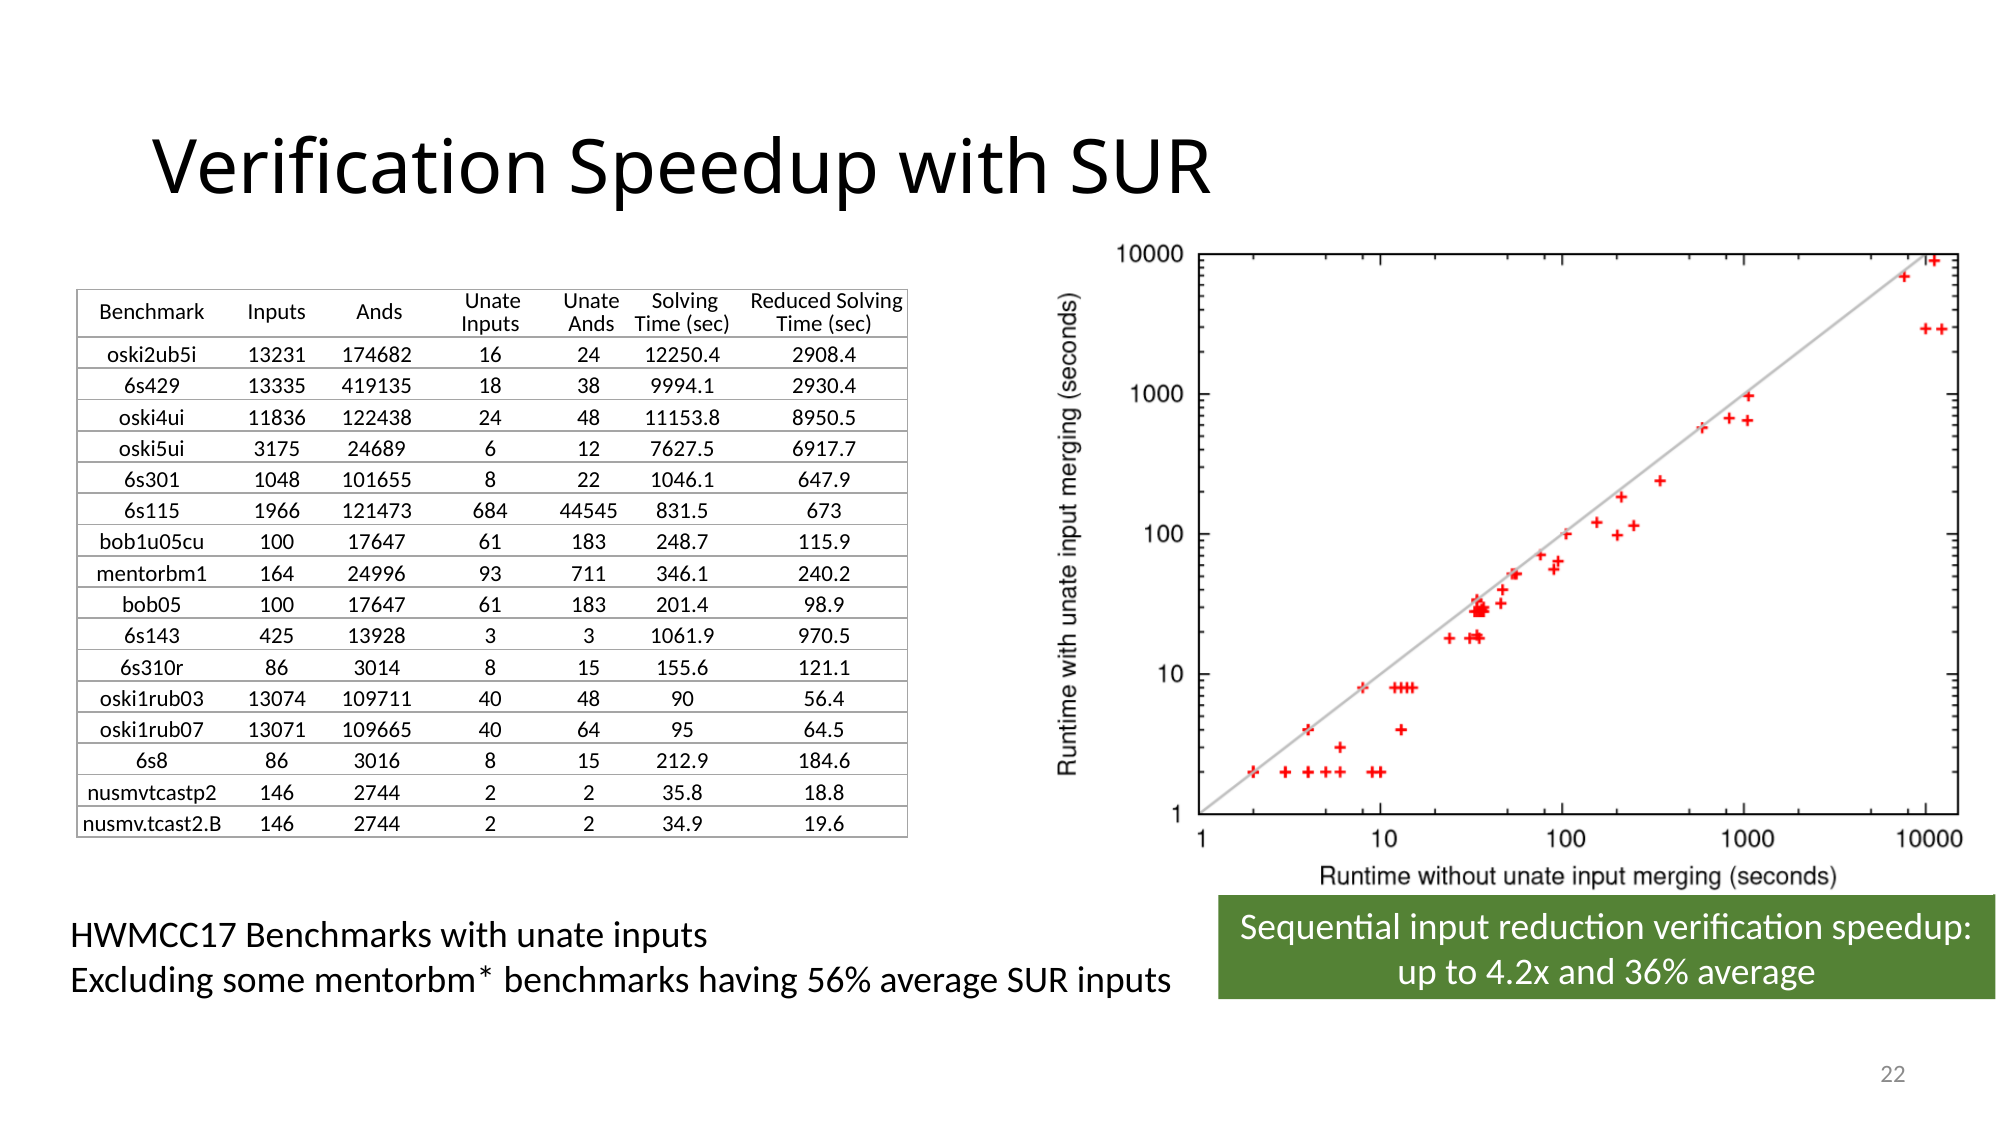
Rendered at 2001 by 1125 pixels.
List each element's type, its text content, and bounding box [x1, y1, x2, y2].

table_cell 35.8 [624, 775, 741, 805]
table_cell 425 [227, 619, 327, 649]
table_cell 2744 [327, 775, 427, 805]
table_cell 3175 [227, 432, 327, 461]
table_cell 6917.7 [741, 432, 907, 461]
table_cell 13231 [227, 338, 327, 367]
table_header Ands [327, 290, 427, 336]
picture [1027, 226, 1994, 895]
table_cell 419135 [327, 369, 427, 399]
table_cell 100 [227, 588, 327, 617]
table_cell 121473 [327, 494, 427, 524]
table_cell 3014 [327, 650, 427, 680]
table_cell 8 [427, 744, 554, 774]
table_cell 122438 [327, 400, 427, 430]
table_cell 22 [554, 463, 624, 492]
table_cell 183 [554, 588, 624, 617]
table_cell 201.4 [624, 588, 741, 617]
table_cell 86 [227, 744, 327, 774]
table_header Unate Ands [554, 290, 624, 336]
table_cell 115.9 [741, 525, 907, 555]
table_cell 61 [427, 588, 554, 617]
table_cell 7627.5 [624, 432, 741, 461]
table_cell 13071 [227, 713, 327, 742]
table_cell oski5ui [78, 432, 227, 461]
table_cell 3 [427, 619, 554, 649]
table_cell 146 [227, 775, 327, 805]
table_cell 6s115 [78, 494, 227, 524]
text_box Sequential input reduction verification speedup: up to 4.2x and 36% average [1218, 894, 1996, 1000]
table_cell 711 [554, 557, 624, 586]
table_cell bob1u05cu [78, 525, 227, 555]
table_cell 100 [227, 525, 327, 555]
table_cell 6 [427, 432, 554, 461]
table_cell 44545 [554, 494, 624, 524]
table_cell 13928 [327, 619, 427, 649]
table_cell bob05 [78, 588, 227, 617]
text_box HWMCC17 Benchmarks with unate inputs Excluding some mentorbm* benchmarks having 56% average SUR inputs [55, 902, 1188, 1008]
table_cell 212.9 [624, 744, 741, 774]
table_cell 1046.1 [624, 463, 741, 492]
table_cell 6s143 [78, 619, 227, 649]
table_cell 34.9 [624, 807, 741, 836]
table_cell 2 [554, 775, 624, 805]
table_cell 240.2 [741, 557, 907, 586]
table_cell 3 [554, 619, 624, 649]
table_cell 56.4 [741, 682, 907, 711]
table_cell oski4ui [78, 400, 227, 430]
table_cell 2 [427, 775, 554, 805]
table_cell 155.6 [624, 650, 741, 680]
table_cell 13335 [227, 369, 327, 399]
table_cell 184.6 [741, 744, 907, 774]
table_cell 40 [427, 682, 554, 711]
table_cell 1048 [227, 463, 327, 492]
table_cell 6s301 [78, 463, 227, 492]
table_cell 174682 [327, 338, 427, 367]
table_cell 15 [554, 650, 624, 680]
table_cell 1061.9 [624, 619, 741, 649]
table_cell 16 [427, 338, 554, 367]
table_cell 8 [427, 463, 554, 492]
table_cell 38 [554, 369, 624, 399]
table_cell 2744 [327, 807, 427, 836]
table_cell 40 [427, 713, 554, 742]
table_cell 17647 [327, 588, 427, 617]
table_cell 24689 [327, 432, 427, 461]
table_cell 346.1 [624, 557, 741, 586]
slide_number 22 [1470, 1042, 1921, 1103]
table_cell 1966 [227, 494, 327, 524]
table_cell 86 [227, 650, 327, 680]
table_cell 146 [227, 807, 327, 836]
table_cell 11836 [227, 400, 327, 430]
table_cell 831.5 [624, 494, 741, 524]
table_cell 970.5 [741, 619, 907, 649]
table_cell 90 [624, 682, 741, 711]
table_cell 2930.4 [741, 369, 907, 399]
table_cell 9994.1 [624, 369, 741, 399]
table_cell 8950.5 [741, 400, 907, 430]
table_cell 121.1 [741, 650, 907, 680]
table_cell 2 [427, 807, 554, 836]
table_cell 18.8 [741, 775, 907, 805]
table_cell 248.7 [624, 525, 741, 555]
table_cell oski1rub07 [78, 713, 227, 742]
table_cell 101655 [327, 463, 427, 492]
table_cell 13074 [227, 682, 327, 711]
table_header Inputs [227, 290, 327, 336]
table_cell 109665 [327, 713, 427, 742]
table_cell 12250.4 [624, 338, 741, 367]
table_header Solving Time (sec) [624, 290, 741, 336]
table_header Unate Inputs [427, 290, 554, 336]
table_header Reduced Solving Time (sec) [741, 290, 907, 336]
table_cell mentorbm1 [78, 557, 227, 586]
table_cell 6s8 [78, 744, 227, 774]
table_header Benchmark [78, 290, 227, 336]
table_cell 24996 [327, 557, 427, 586]
table_cell 8 [427, 650, 554, 680]
table_cell 183 [554, 525, 624, 555]
table_cell nusmvtcastp2 [78, 775, 227, 805]
table_cell 48 [554, 400, 624, 430]
table_cell 684 [427, 494, 554, 524]
table_cell oski1rub03 [78, 682, 227, 711]
table_cell oski2ub5i [78, 338, 227, 367]
table_cell 98.9 [741, 588, 907, 617]
table_cell nusmv.tcast2.B [78, 807, 227, 836]
table_cell 93 [427, 557, 554, 586]
table_cell 15 [554, 744, 624, 774]
table_cell 19.6 [741, 807, 907, 836]
table_cell 48 [554, 682, 624, 711]
table_cell 673 [741, 494, 907, 524]
table_cell 17647 [327, 525, 427, 555]
table_cell 24 [427, 400, 554, 430]
table_cell 164 [227, 557, 327, 586]
table_cell 109711 [327, 682, 427, 711]
table_cell 2 [554, 807, 624, 836]
table_cell 2908.4 [741, 338, 907, 367]
table_cell 11153.8 [624, 400, 741, 430]
table_cell 647.9 [741, 463, 907, 492]
table_cell 64 [554, 713, 624, 742]
table_cell 6s310r [78, 650, 227, 680]
table_cell 6s429 [78, 369, 227, 399]
table_cell 24 [554, 338, 624, 367]
table_cell 12 [554, 432, 624, 461]
table_cell 18 [427, 369, 554, 399]
table_cell 64.5 [741, 713, 907, 742]
table_cell 61 [427, 525, 554, 555]
table_cell 95 [624, 713, 741, 742]
table_cell 3016 [327, 744, 427, 774]
title Verification Speedup with SUR [137, 60, 1863, 279]
